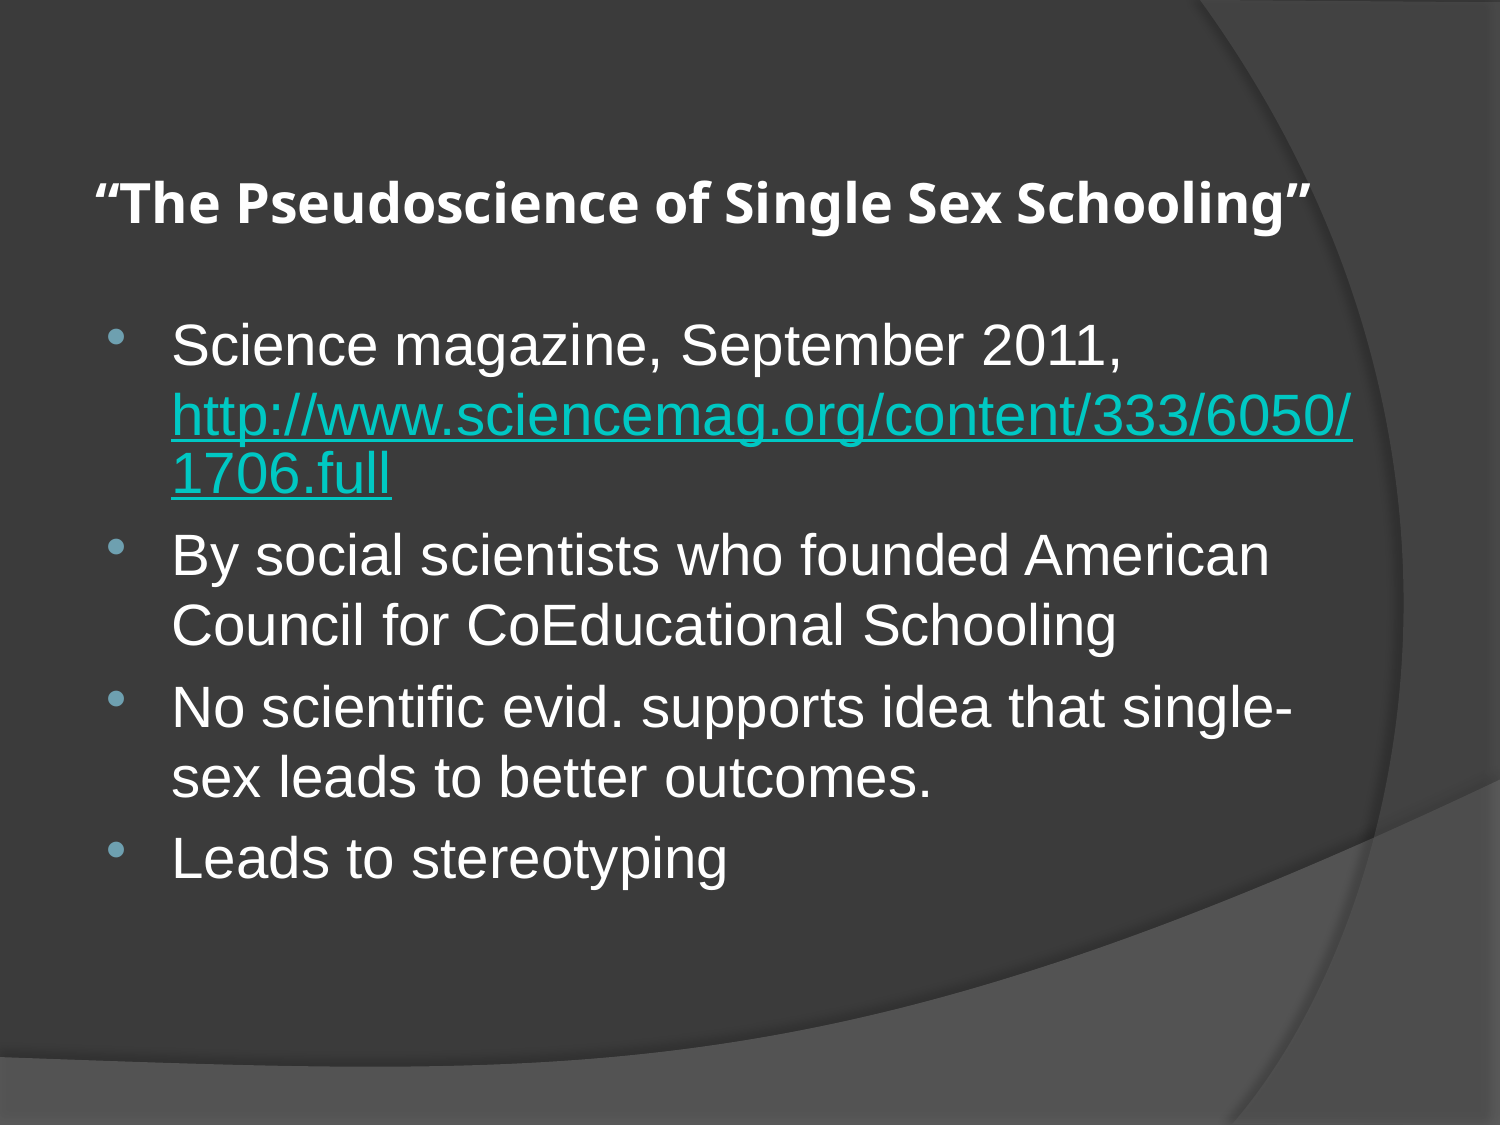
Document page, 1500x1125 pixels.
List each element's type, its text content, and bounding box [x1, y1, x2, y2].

list Science magazine, September 2011, http://www.sciencemag.org/content/333/6050/1706.full By social scientists who founded American Council for CoEducational Schooling No scientific evid. supports idea that single-sex leads to better outcomes. Leads to stereotyping [87, 299, 1400, 1000]
title “The Pseudoscience of Single Sex Schooling” [87, 24, 1400, 299]
